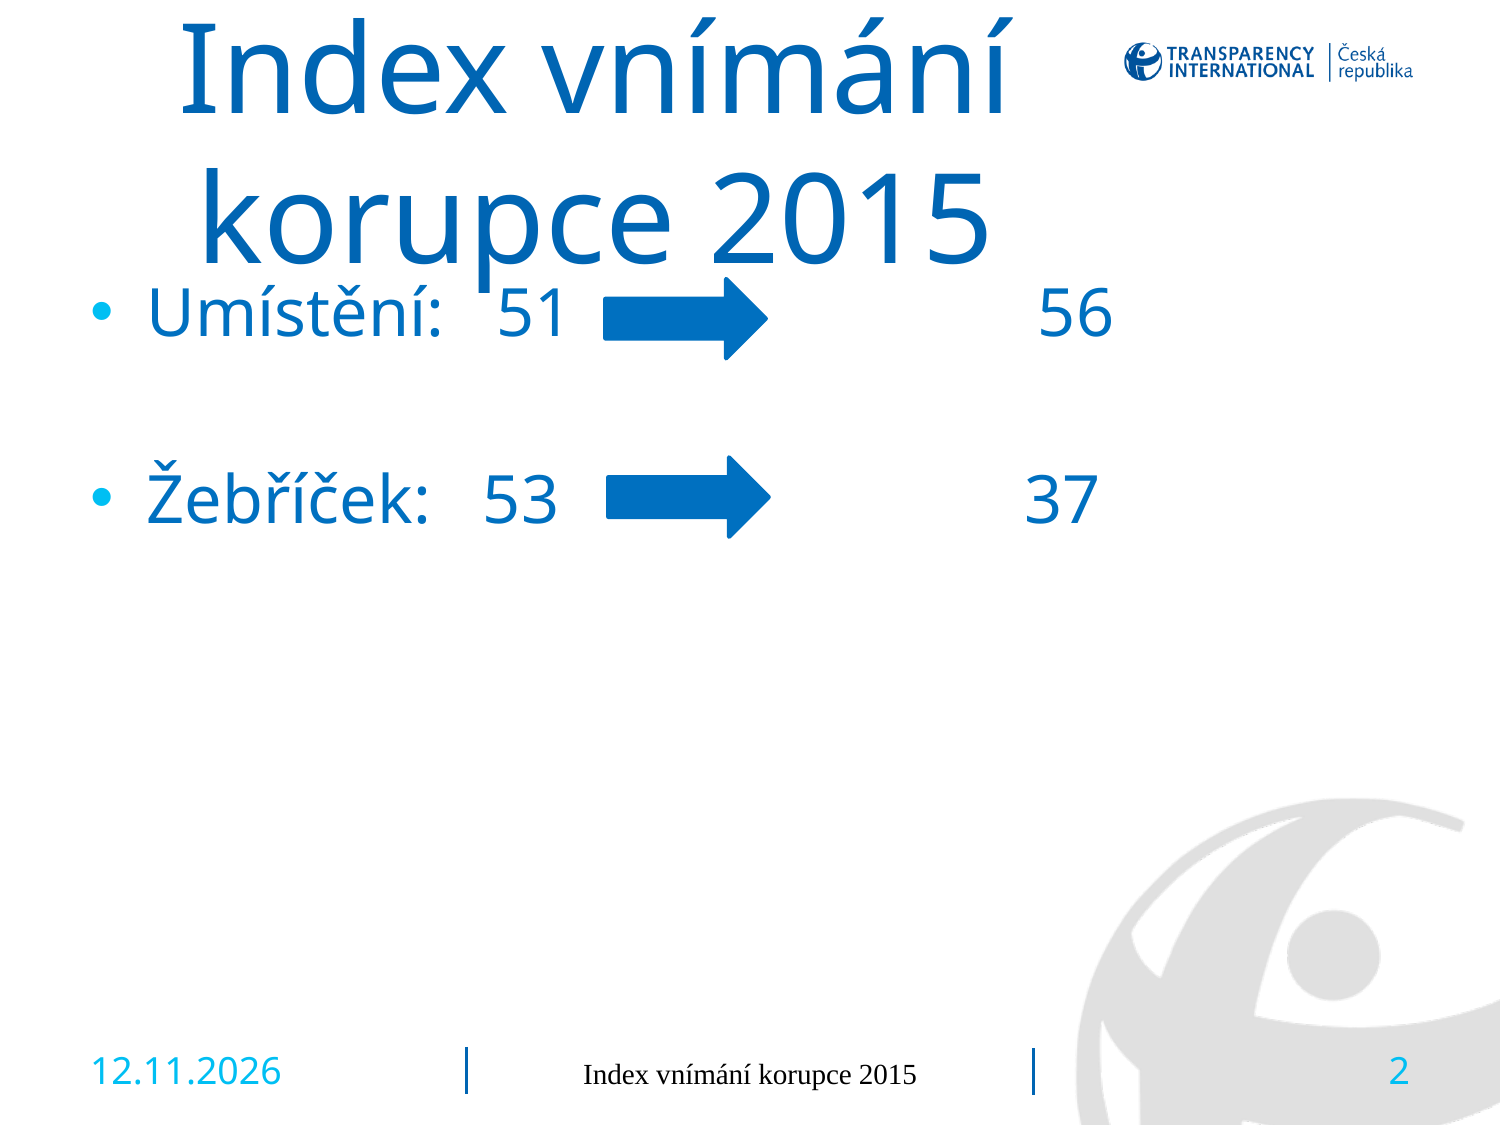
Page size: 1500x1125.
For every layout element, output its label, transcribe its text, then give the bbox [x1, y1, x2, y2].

list Umístění: 51 56 Žebříček: 53 37 [75, 262, 1425, 1005]
slide_number 2 [1074, 1042, 1425, 1103]
picture [1068, 792, 1500, 1125]
text_box [606, 455, 771, 539]
text_box [603, 276, 768, 361]
picture [1116, 39, 1421, 84]
title Index vnímání korupce 2015 [75, 45, 1117, 233]
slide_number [75, 1042, 425, 1103]
footer Index vnímání korupce 2015 [512, 1042, 988, 1103]
